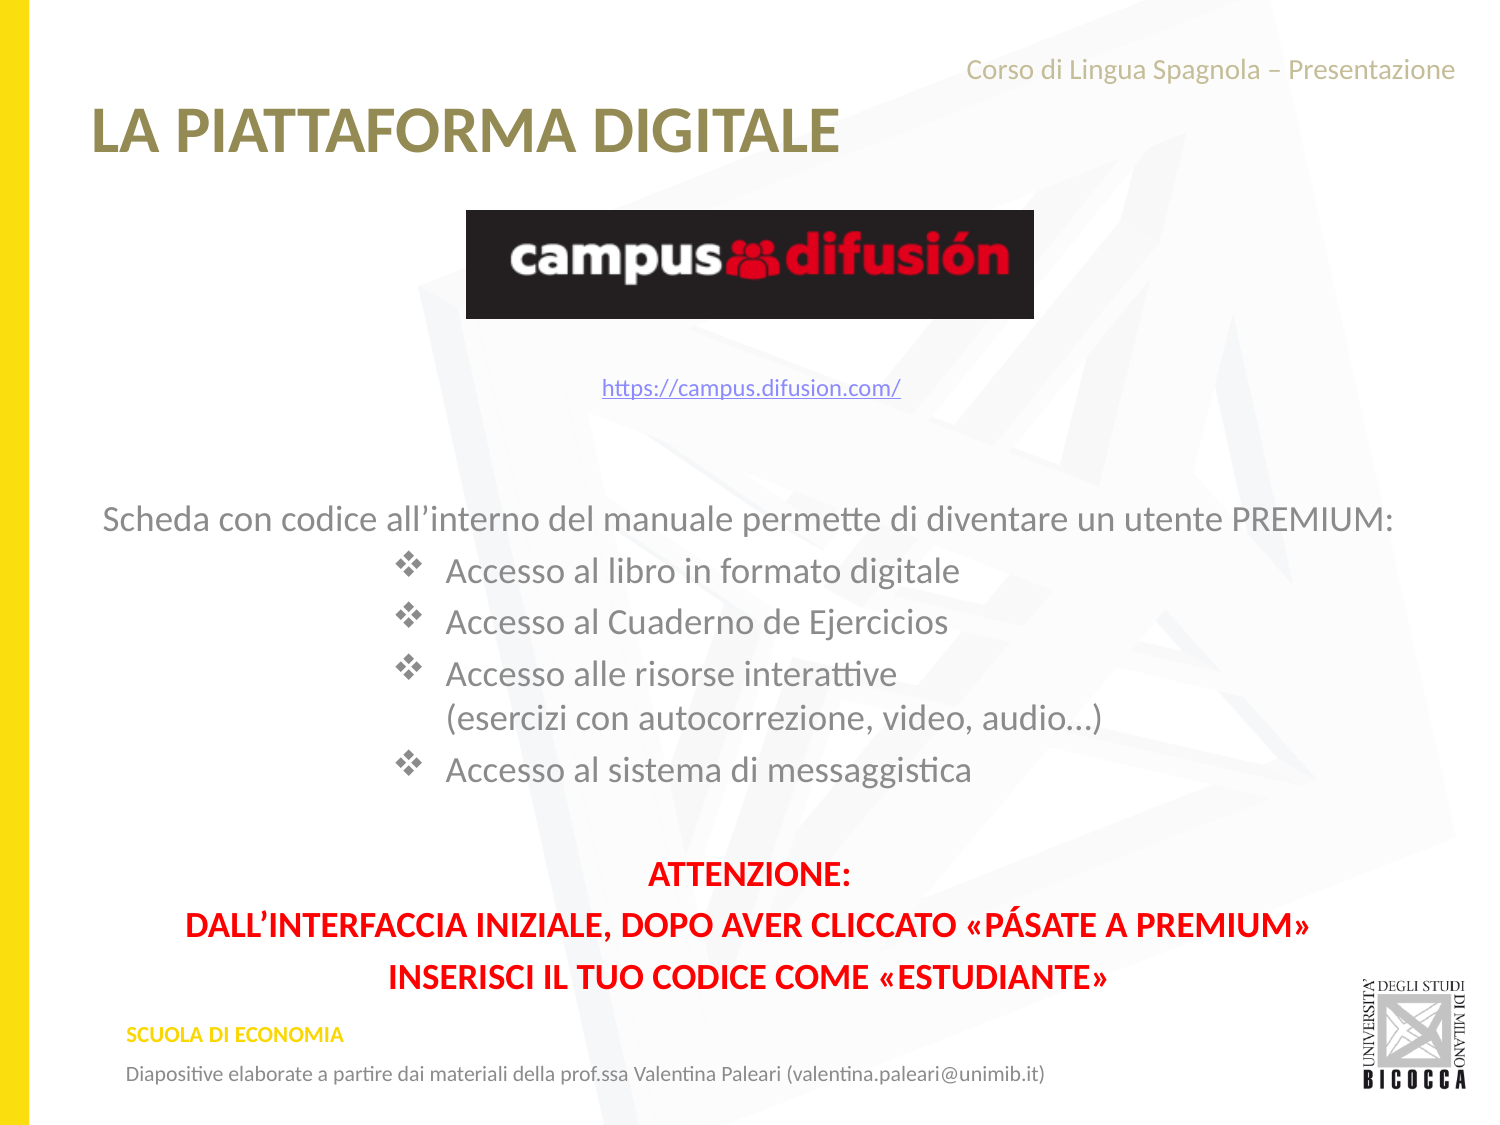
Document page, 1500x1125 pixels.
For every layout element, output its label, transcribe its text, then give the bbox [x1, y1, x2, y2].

picture [374, 0, 1500, 1125]
text_box [0, 0, 31, 1125]
text_box La piattaforma digitale [75, 76, 369, 175]
text_box SCUOLA DI economia [110, 1010, 369, 1042]
footer Diapositive elaborate a partire dai materiali della prof.ssa Valentina Paleari (valentina.paleari@unimib.it) [110, 1042, 369, 1103]
text_box https://campus.difusion.com/ Scheda con codice all’interno del manuale permette di diventare un utente PREMIUM: Accesso al libro in formato digitale Accesso al Cuaderno de Ejercicios Accesso alle risorse interattive (esercizi con autocorrezione, video, audio…) Accesso al sistema di messaggistica ATTENZIONE: DALL’INTERFACCIA INIZIALE, DOPO AVER CLICCATO «PÁSATE A PREMIUM» INSERISCI IL TUO CODICE COME «ESTUDIANTE» [74, 196, 369, 1005]
